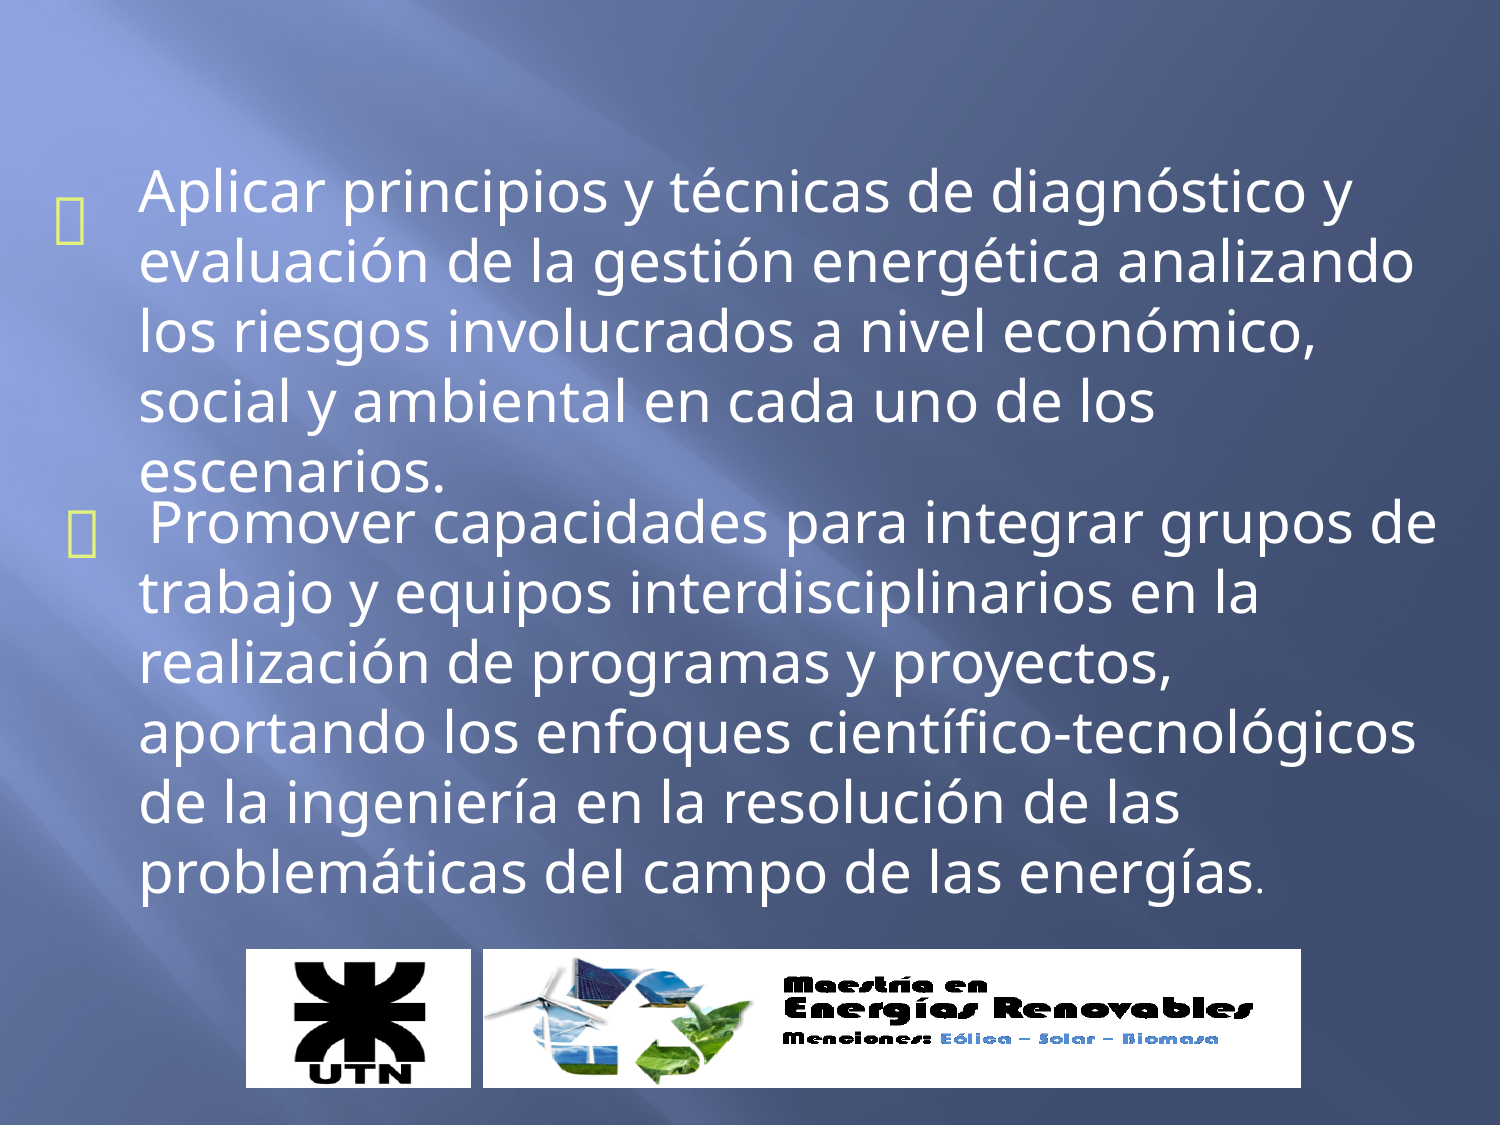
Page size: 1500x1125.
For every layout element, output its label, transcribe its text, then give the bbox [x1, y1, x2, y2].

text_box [245, 961, 1301, 1089]
text_box  [35, 171, 106, 266]
title [75, 45, 1425, 233]
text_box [41, 477, 1471, 918]
text_box Aplicar principios y técnicas de diagnóstico y evaluación de la gestión energética analizando los riesgos involucrados a nivel económico, social y ambiental en cada uno de los escenarios. [123, 146, 1439, 477]
